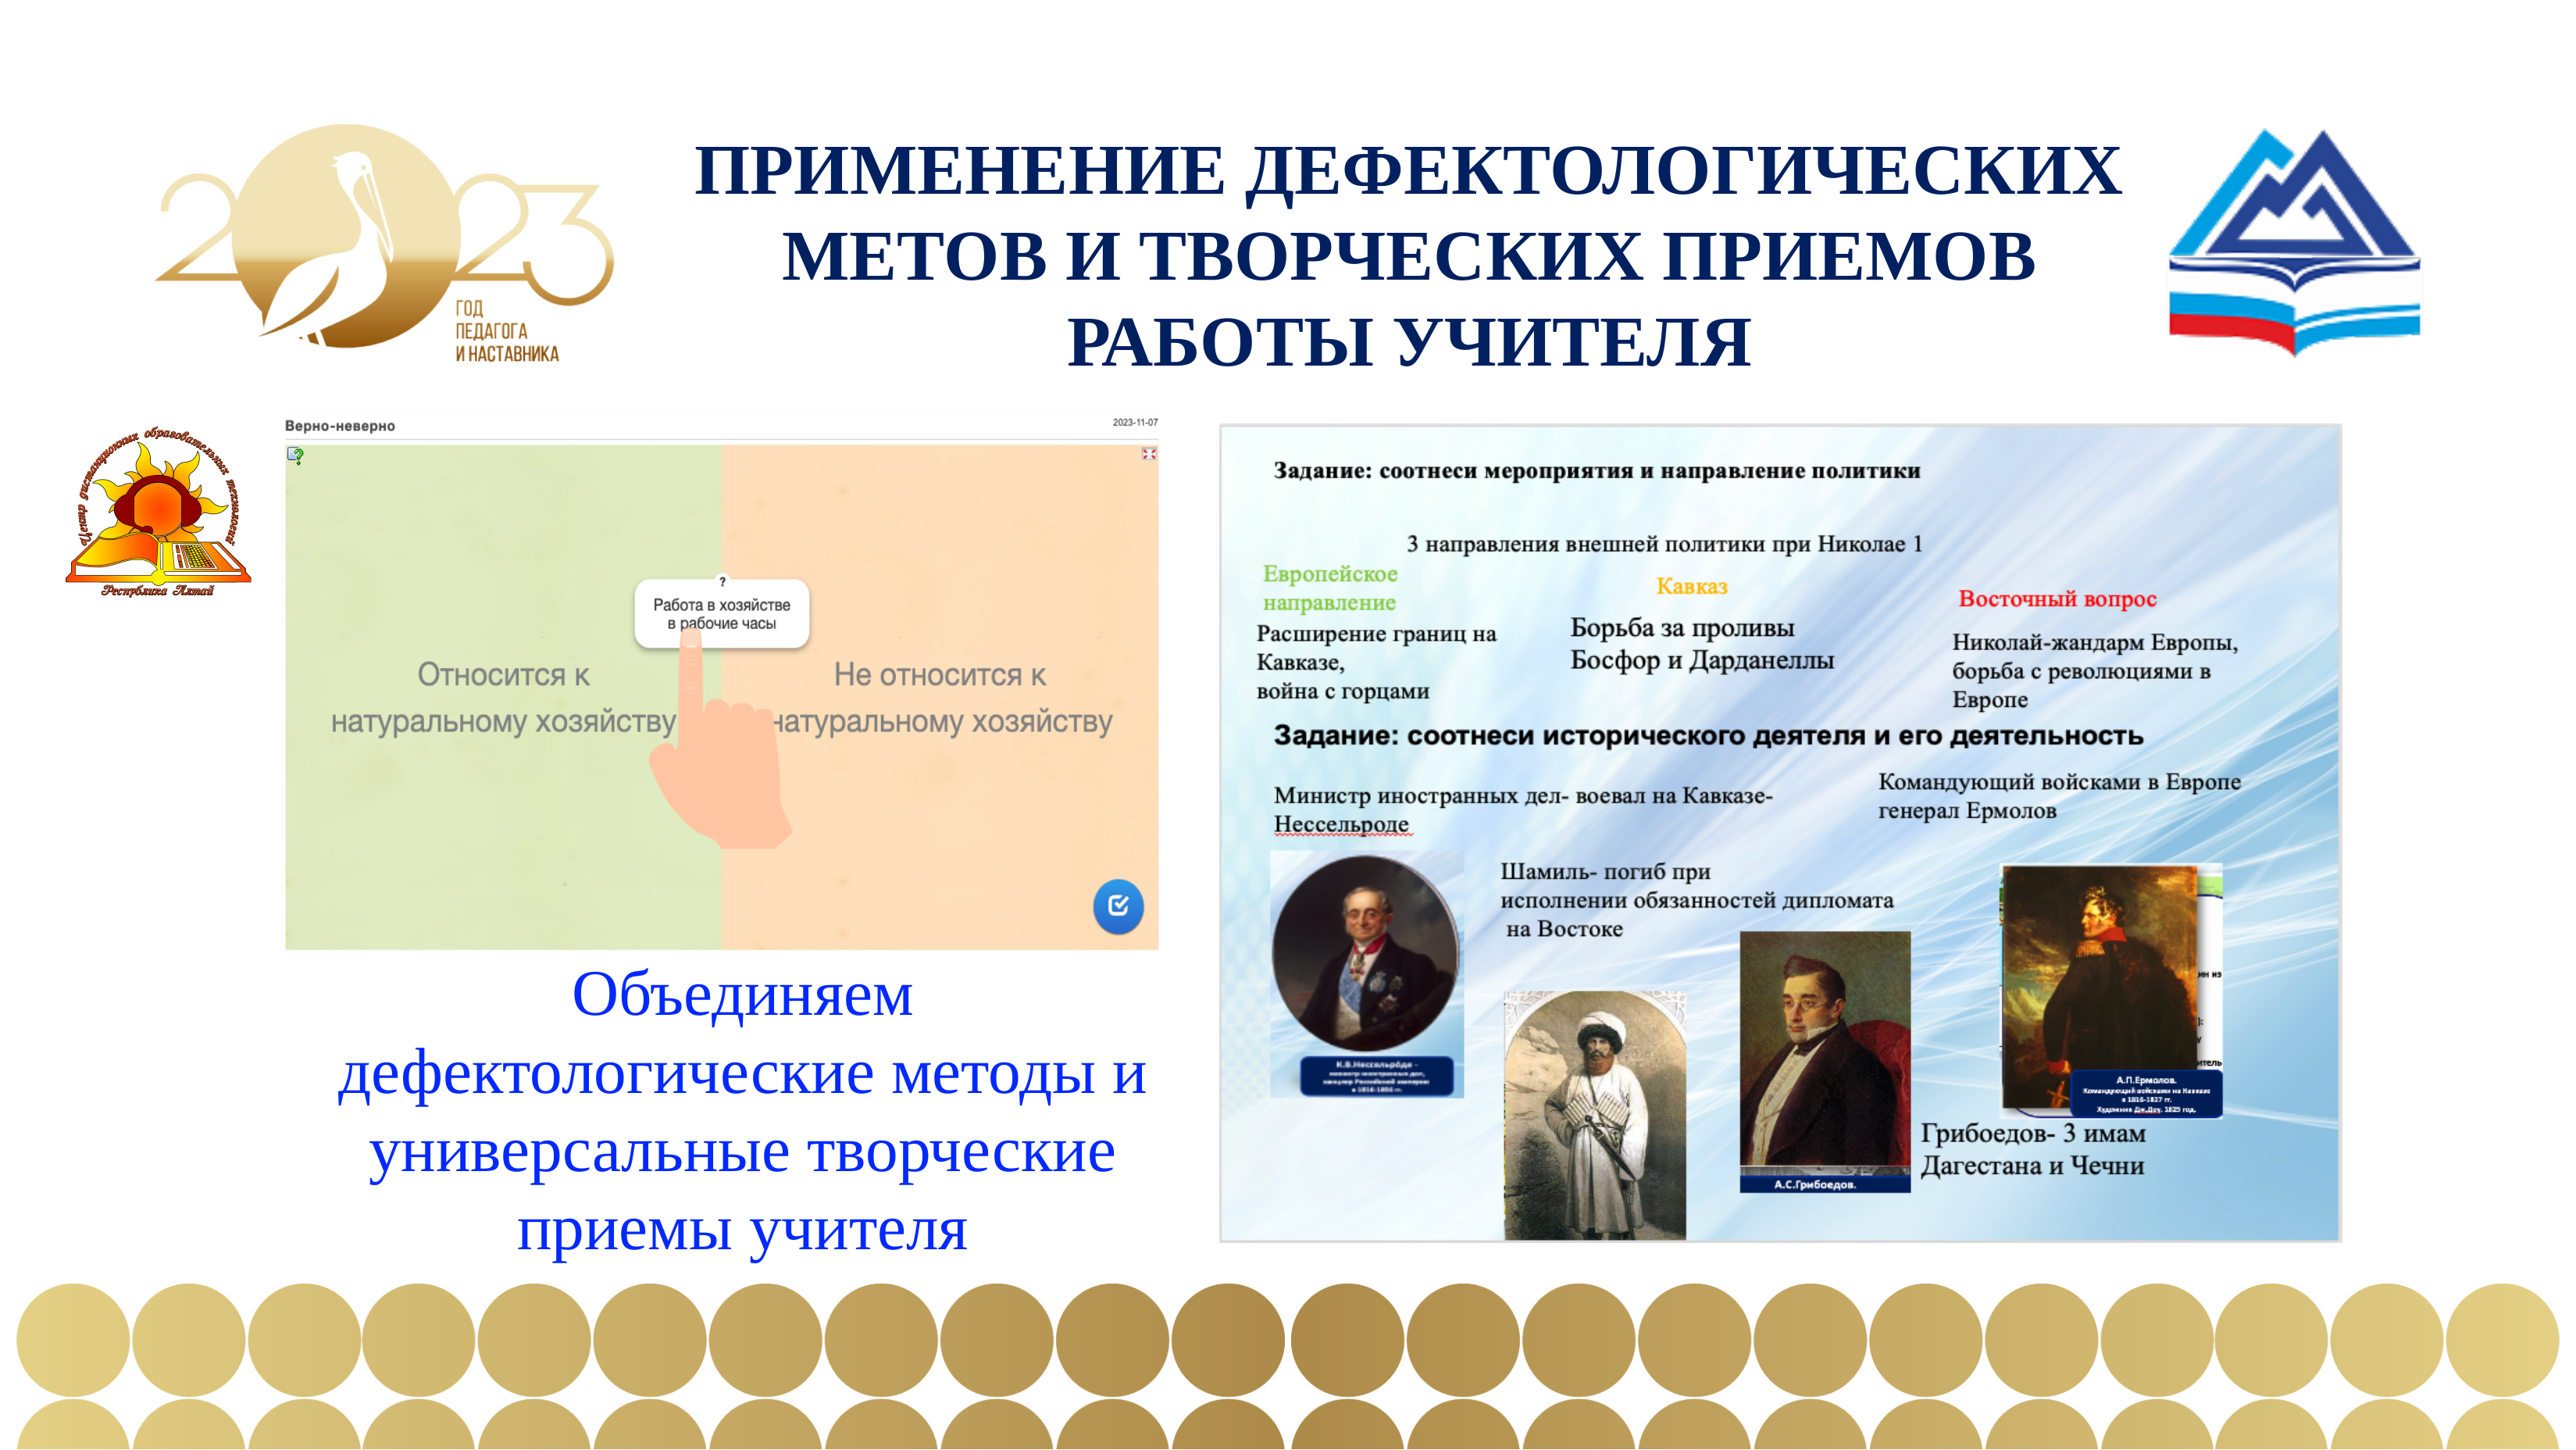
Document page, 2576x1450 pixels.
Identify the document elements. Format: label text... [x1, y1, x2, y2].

picture [1219, 423, 2343, 1243]
title ПРИМЕНЕНИЕ ДЕФЕКТОЛОГИЧЕСКИХ МЕТОВ И ТВОРЧЕСКИХ ПРИЕМОВ РАБОТЫ УЧИТЕЛЯ [662, 122, 2157, 415]
picture [2157, 125, 2435, 362]
picture [16, 1283, 1285, 1450]
picture [154, 124, 615, 362]
picture [282, 412, 1161, 953]
picture [1291, 1283, 2560, 1450]
list Объединяем дефектологические методы и универсальные творческие приемы учителя [325, 959, 1161, 1281]
picture [66, 413, 252, 599]
